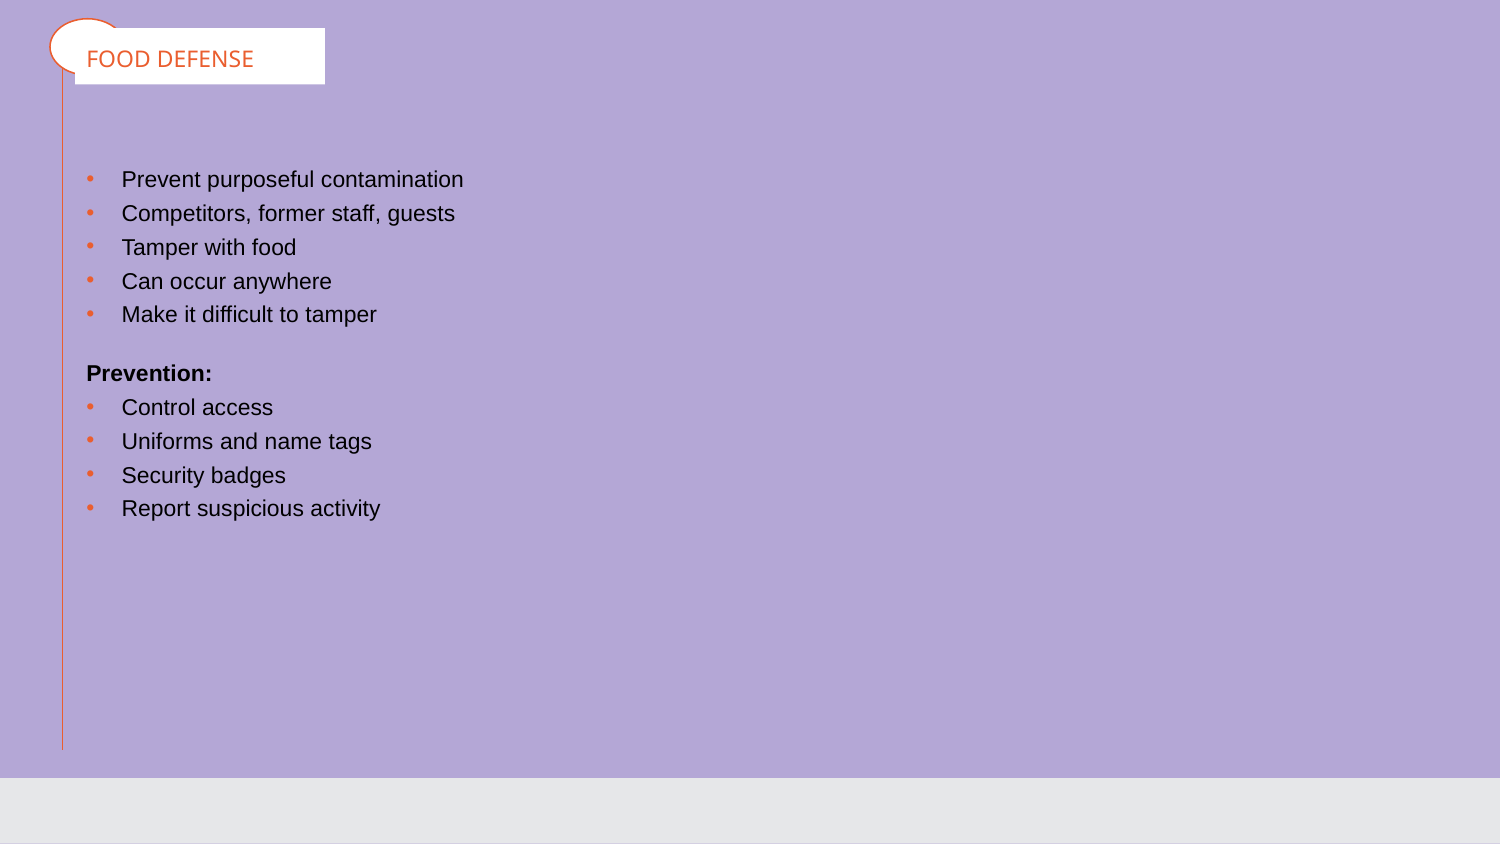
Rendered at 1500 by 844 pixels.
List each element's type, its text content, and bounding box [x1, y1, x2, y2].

list Prevent purposeful contamination Competitors, former staff, guests Tamper with food Can occur anywhere Make it difficult to tamper Prevention: Control access Uniforms and name tags Security badges Report suspicious activity [75, 159, 1425, 750]
title FOOD DEFENSE [75, 33, 1425, 94]
